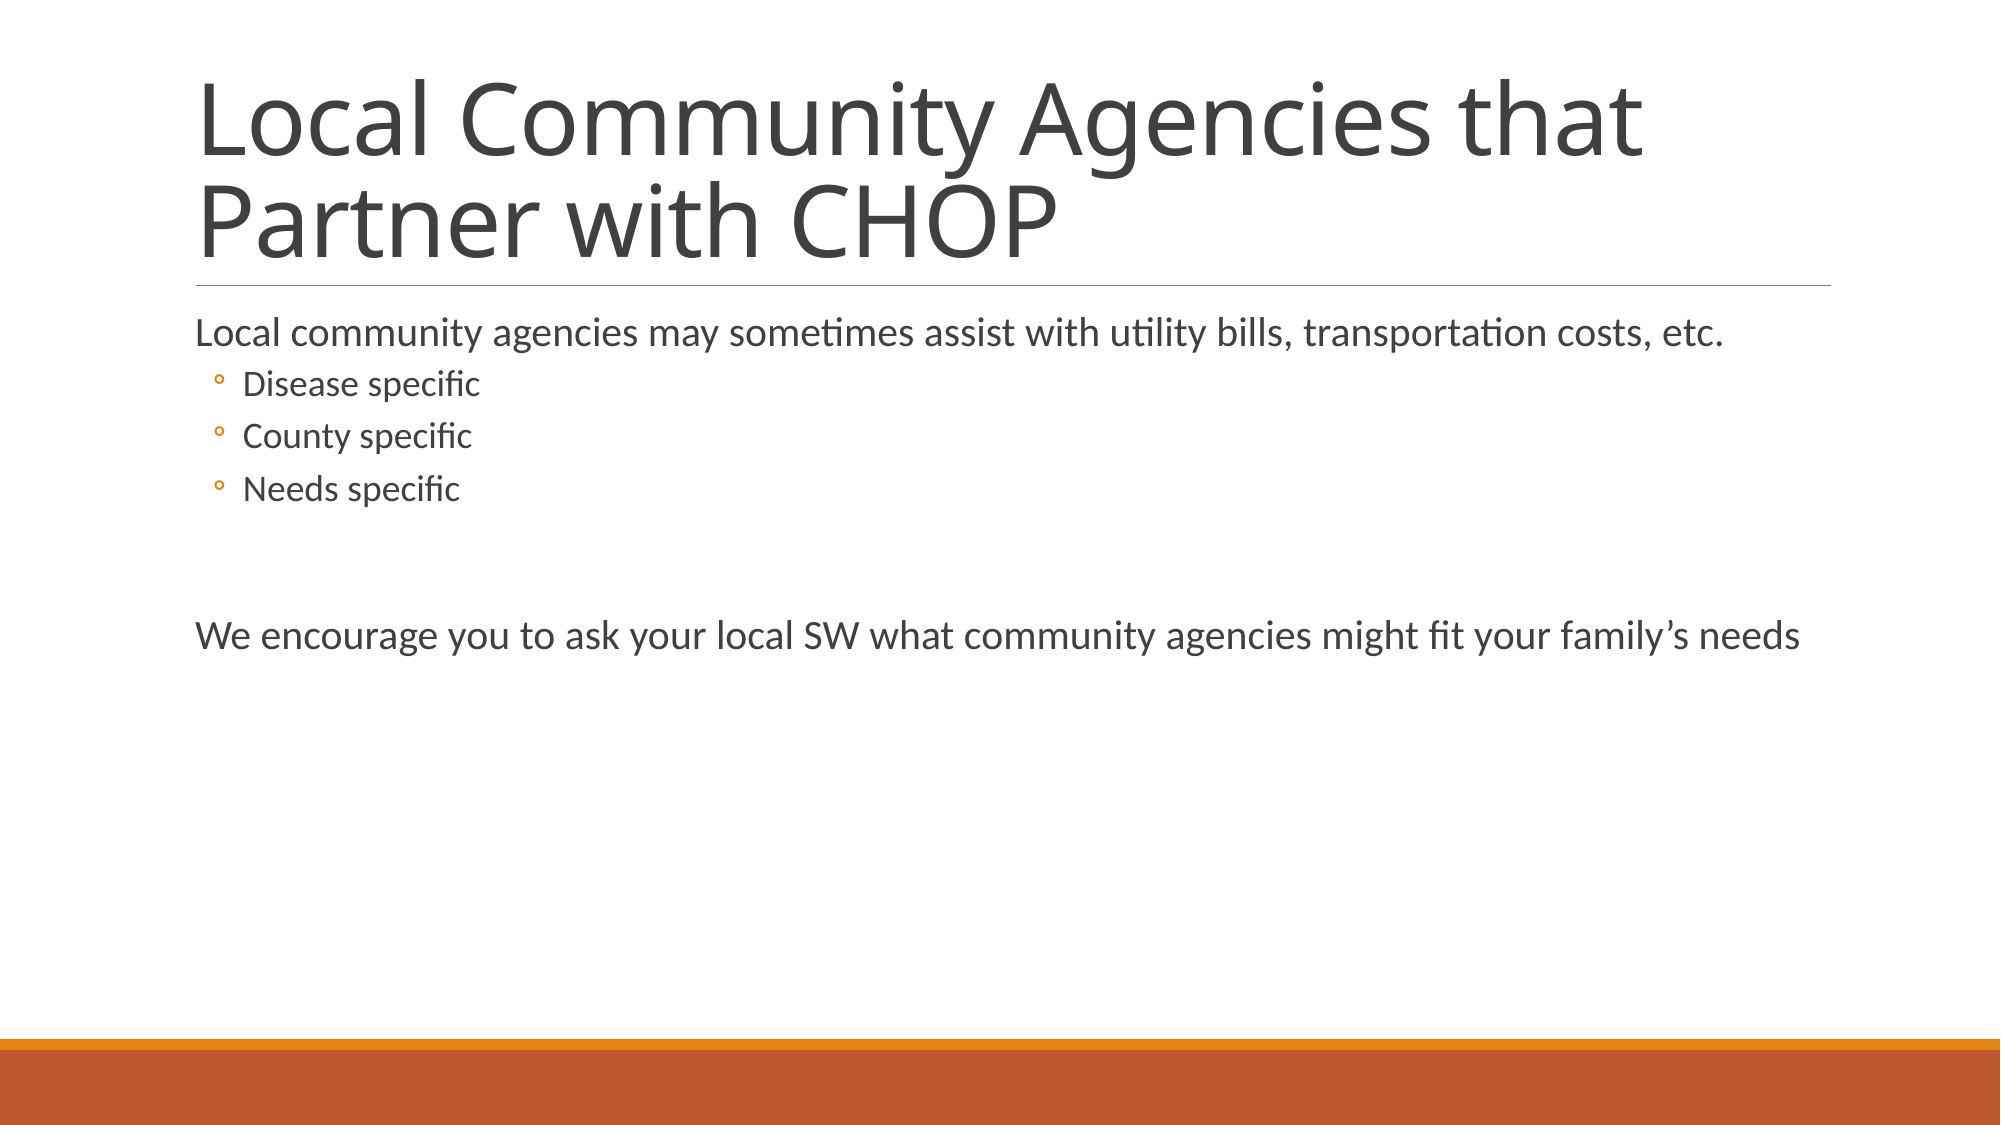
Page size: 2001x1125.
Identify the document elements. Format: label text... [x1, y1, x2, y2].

list Local community agencies may sometimes assist with utility bills, transportation costs, etc. Disease specific County specific Needs specific We encourage you to ask your local SW what community agencies might fit your family’s needs [180, 302, 1830, 963]
title Local Community Agencies that Partner with CHOP [180, 47, 1830, 285]
